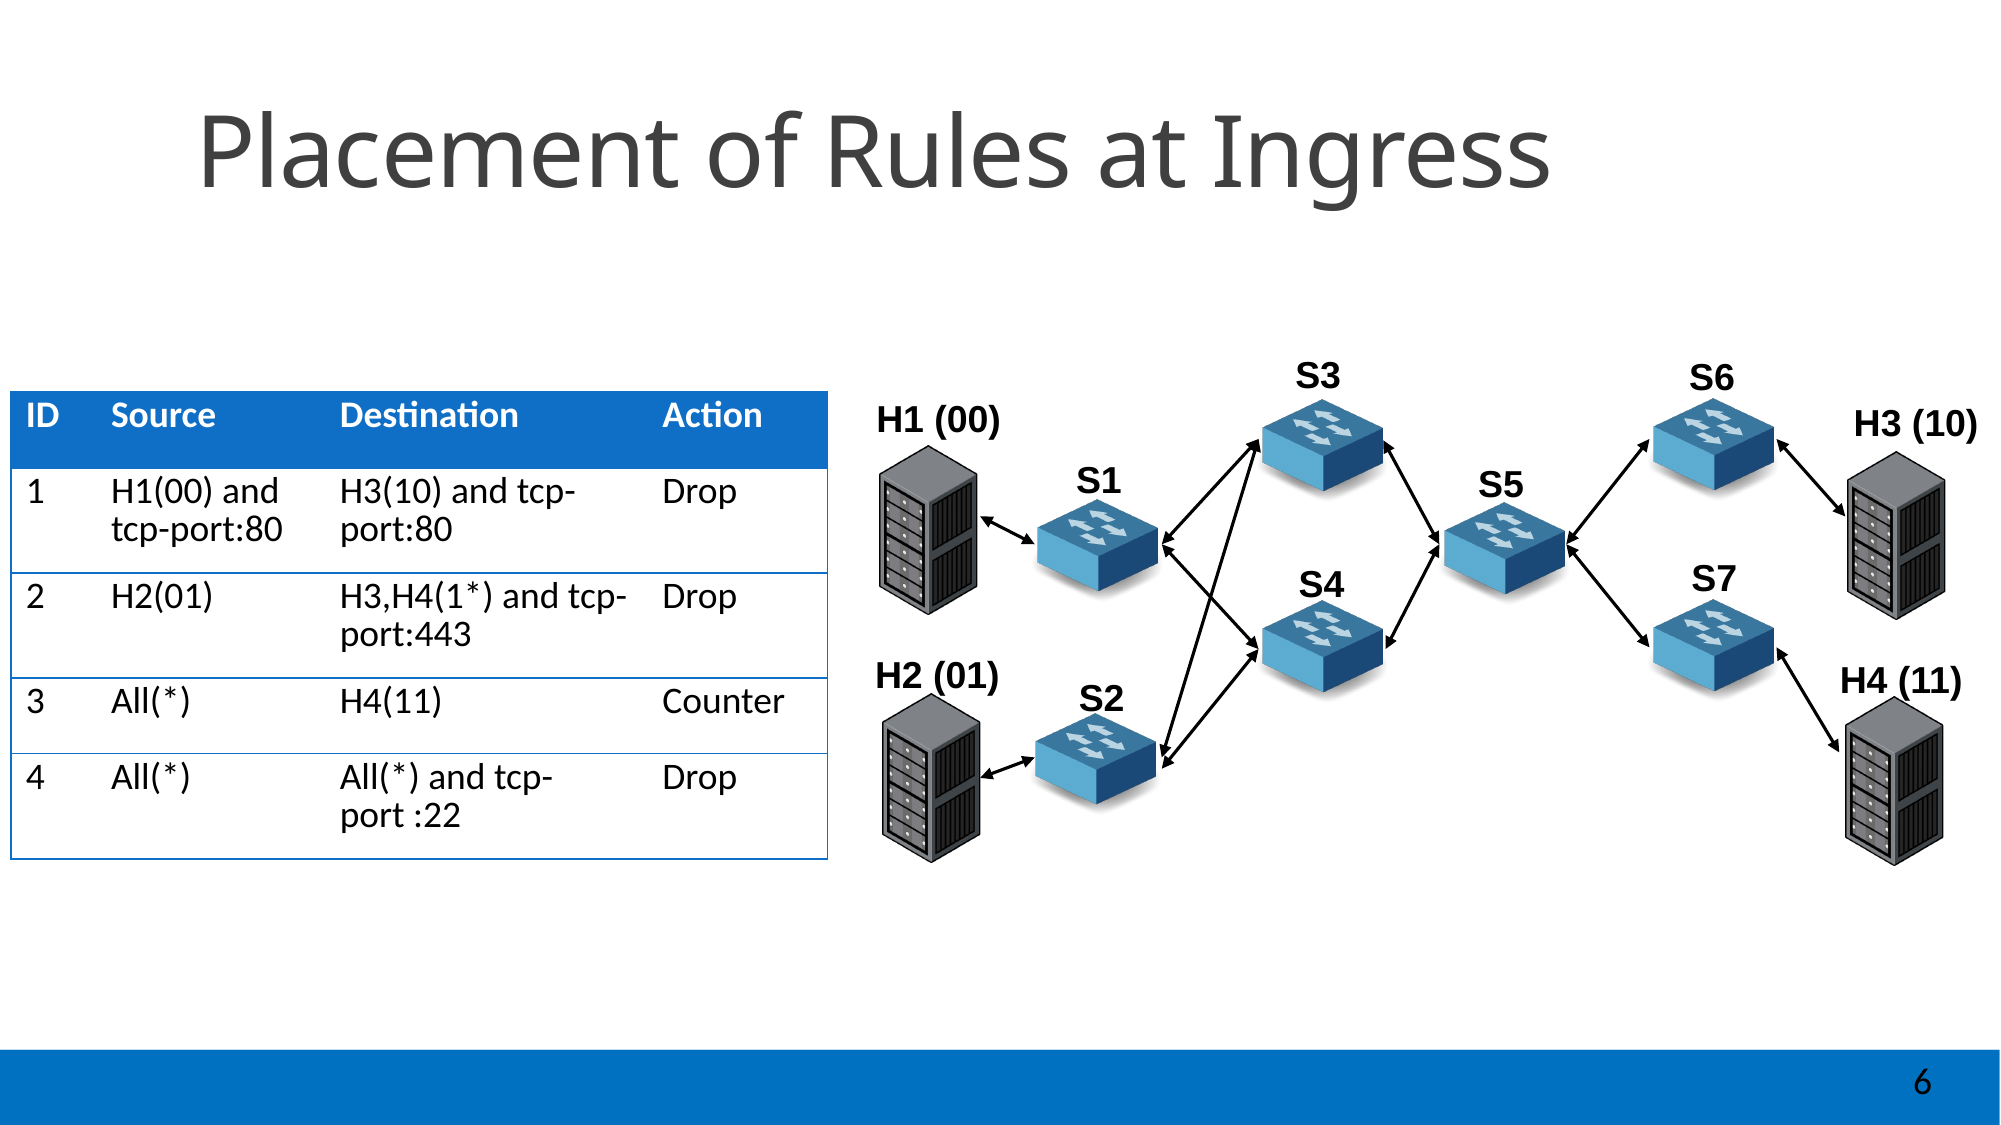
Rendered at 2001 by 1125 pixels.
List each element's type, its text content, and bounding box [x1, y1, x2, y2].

table_cell Drop [648, 574, 827, 677]
table_cell H4(11) [325, 679, 648, 753]
table_cell Drop [648, 469, 827, 572]
table_cell H2(01) [96, 574, 325, 677]
table_header Source [96, 393, 325, 467]
table_cell All(*) and tcp-port :22 [325, 754, 648, 858]
table_cell 4 [12, 754, 96, 858]
table_header ID [12, 393, 96, 467]
title Placement of Rules at Ingress [180, 47, 1830, 216]
table_cell All(*) [96, 679, 325, 753]
table_cell H3,H4(1*) and tcp-port:443 [325, 574, 648, 677]
table_cell Drop [648, 754, 827, 858]
table_cell H1(00) and tcp-port:80 [96, 469, 325, 572]
table_cell Counter [648, 679, 827, 753]
table_cell All(*) [96, 754, 325, 858]
table_header Action [648, 393, 827, 467]
table_cell H3(10) and tcp-port:80 [325, 469, 648, 572]
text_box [859, 343, 2000, 866]
table_header Destination [325, 393, 648, 467]
table_cell 1 [12, 469, 96, 572]
table_cell 2 [12, 574, 96, 677]
table_cell 3 [12, 679, 96, 753]
